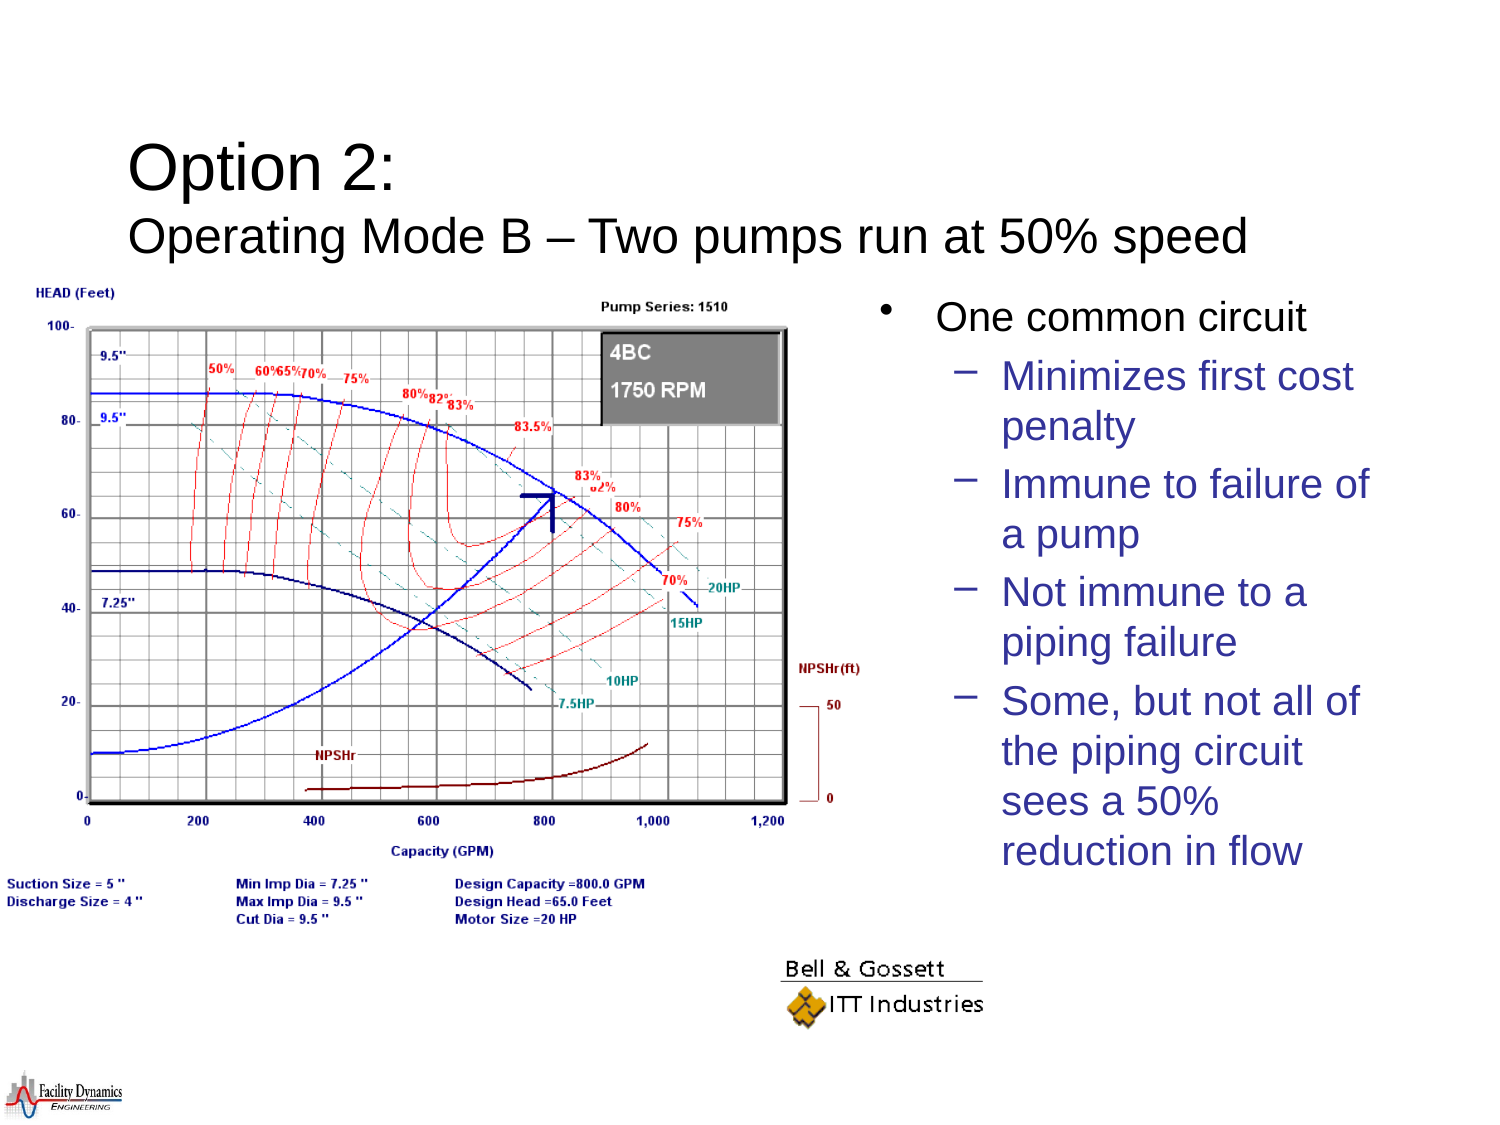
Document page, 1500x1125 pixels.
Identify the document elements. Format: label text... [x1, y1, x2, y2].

list One common circuit Minimizes first cost penalty Immune to failure of a pump Not immune to a piping failure Some, but not all of the piping circuit sees a 50% reduction in flow [864, 282, 1388, 946]
title Option 2: Operating Mode B – Two pumps run at 50% speed [112, 99, 1388, 283]
picture [0, 284, 1002, 1036]
picture [4, 1070, 122, 1121]
